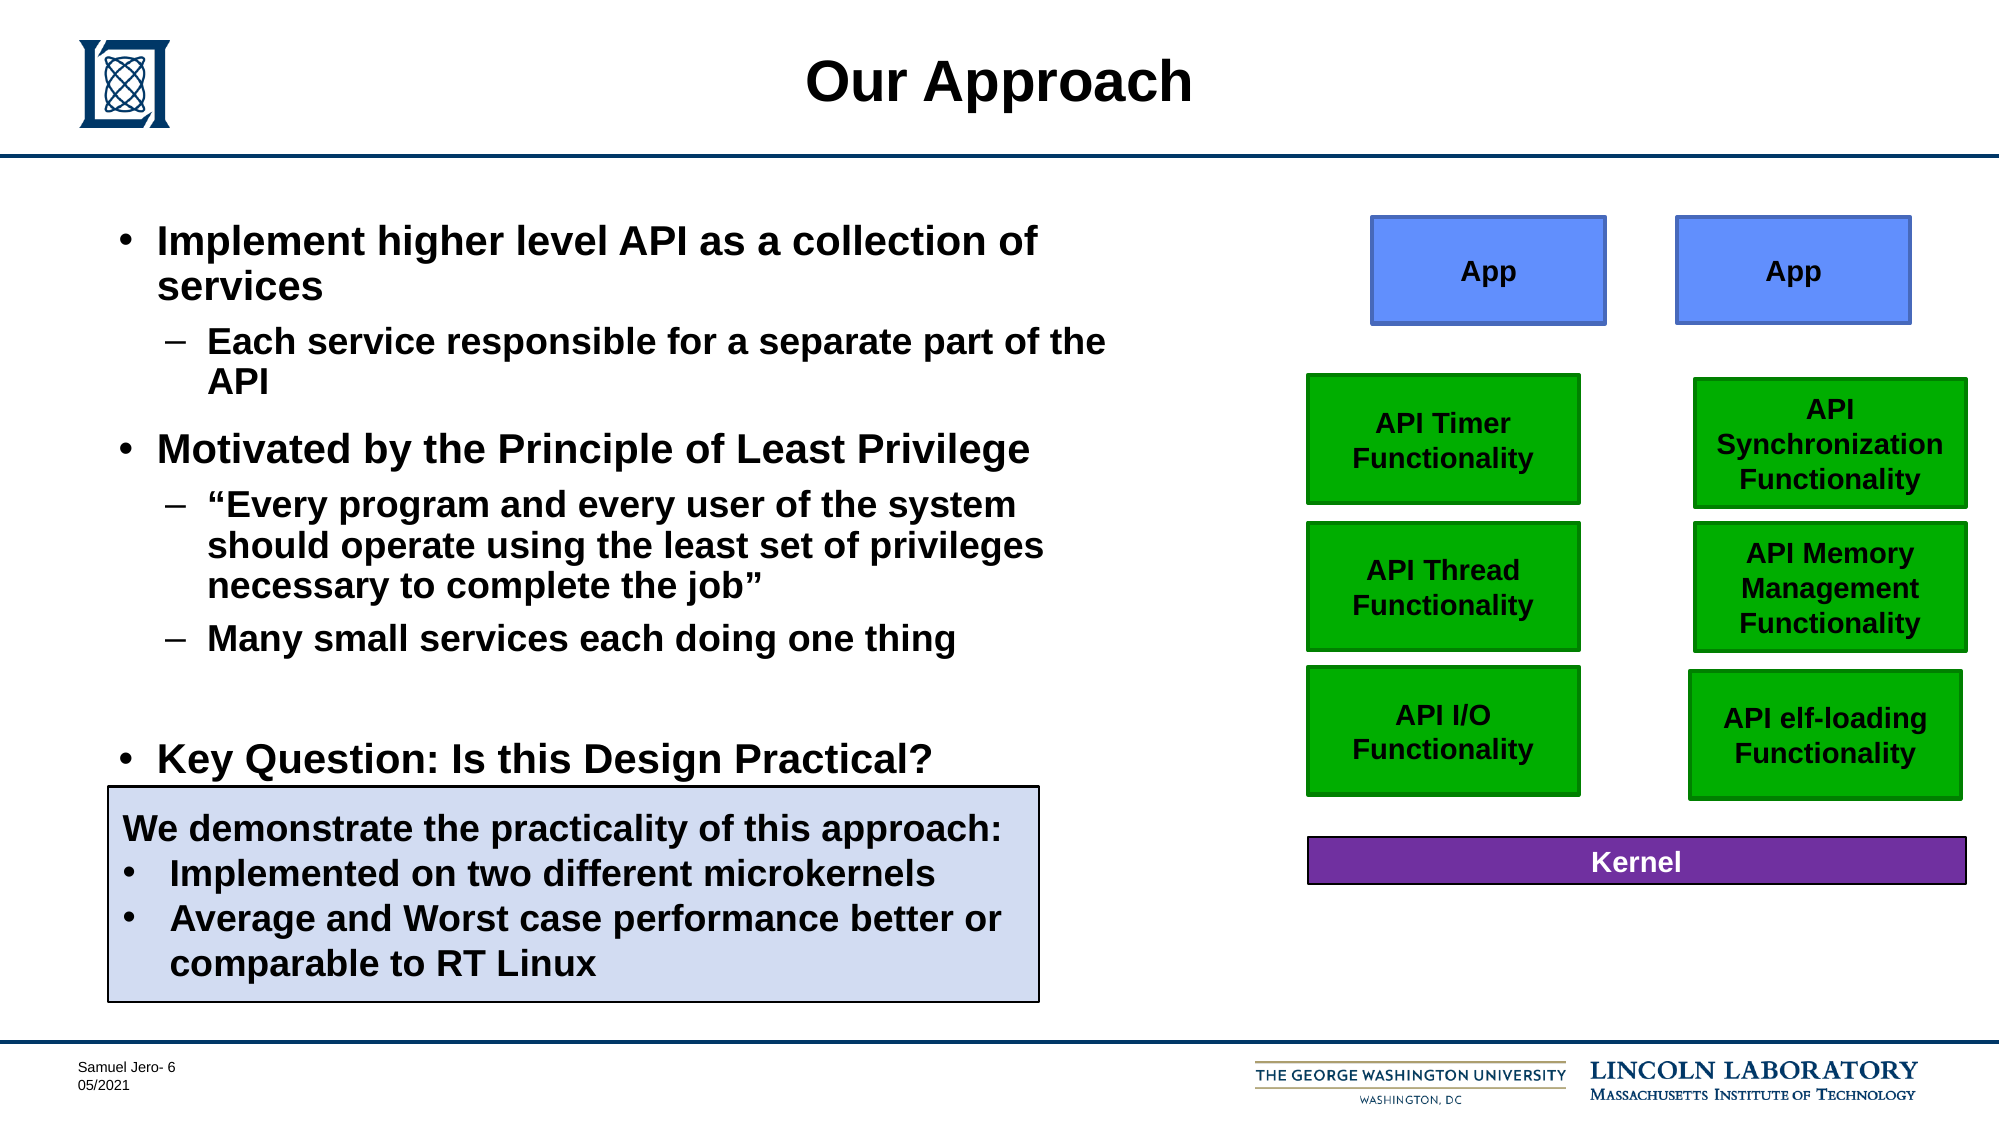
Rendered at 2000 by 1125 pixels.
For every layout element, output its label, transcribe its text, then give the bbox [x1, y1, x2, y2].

text_box API Memory Management Functionality [1693, 521, 1968, 653]
text_box We demonstrate the practicality of this approach: Implemented on two different microkernels Average and Worst case performance better or comparable to RT Linux [106, 784, 1042, 1004]
picture [79, 40, 170, 128]
text_box API elf-loading Functionality [1688, 669, 1963, 801]
text_box App [1370, 215, 1607, 326]
text_box API Timer Functionality [1306, 373, 1581, 505]
title Our Approach [205, 16, 1794, 151]
text_box API I/O Functionality [1306, 665, 1581, 797]
text_box API Thread Functionality [1306, 521, 1581, 652]
picture [1588, 1061, 1918, 1100]
text_box App [1675, 215, 1912, 325]
picture [1255, 1061, 1566, 1105]
list Implement higher level API as a collection of services Each service responsible for a separate part of the API Motivated by the Principle of Least Privilege “Every program and every user of the system should operate using the least set of privileges necessary to complete the job” Many small services each doing one thing Key Question: Is this Design Practical? Performance Overhead Real-time Predictability [103, 212, 1154, 1005]
text_box API Synchronization Functionality [1693, 377, 1968, 509]
text_box Kernel [1306, 835, 1968, 886]
